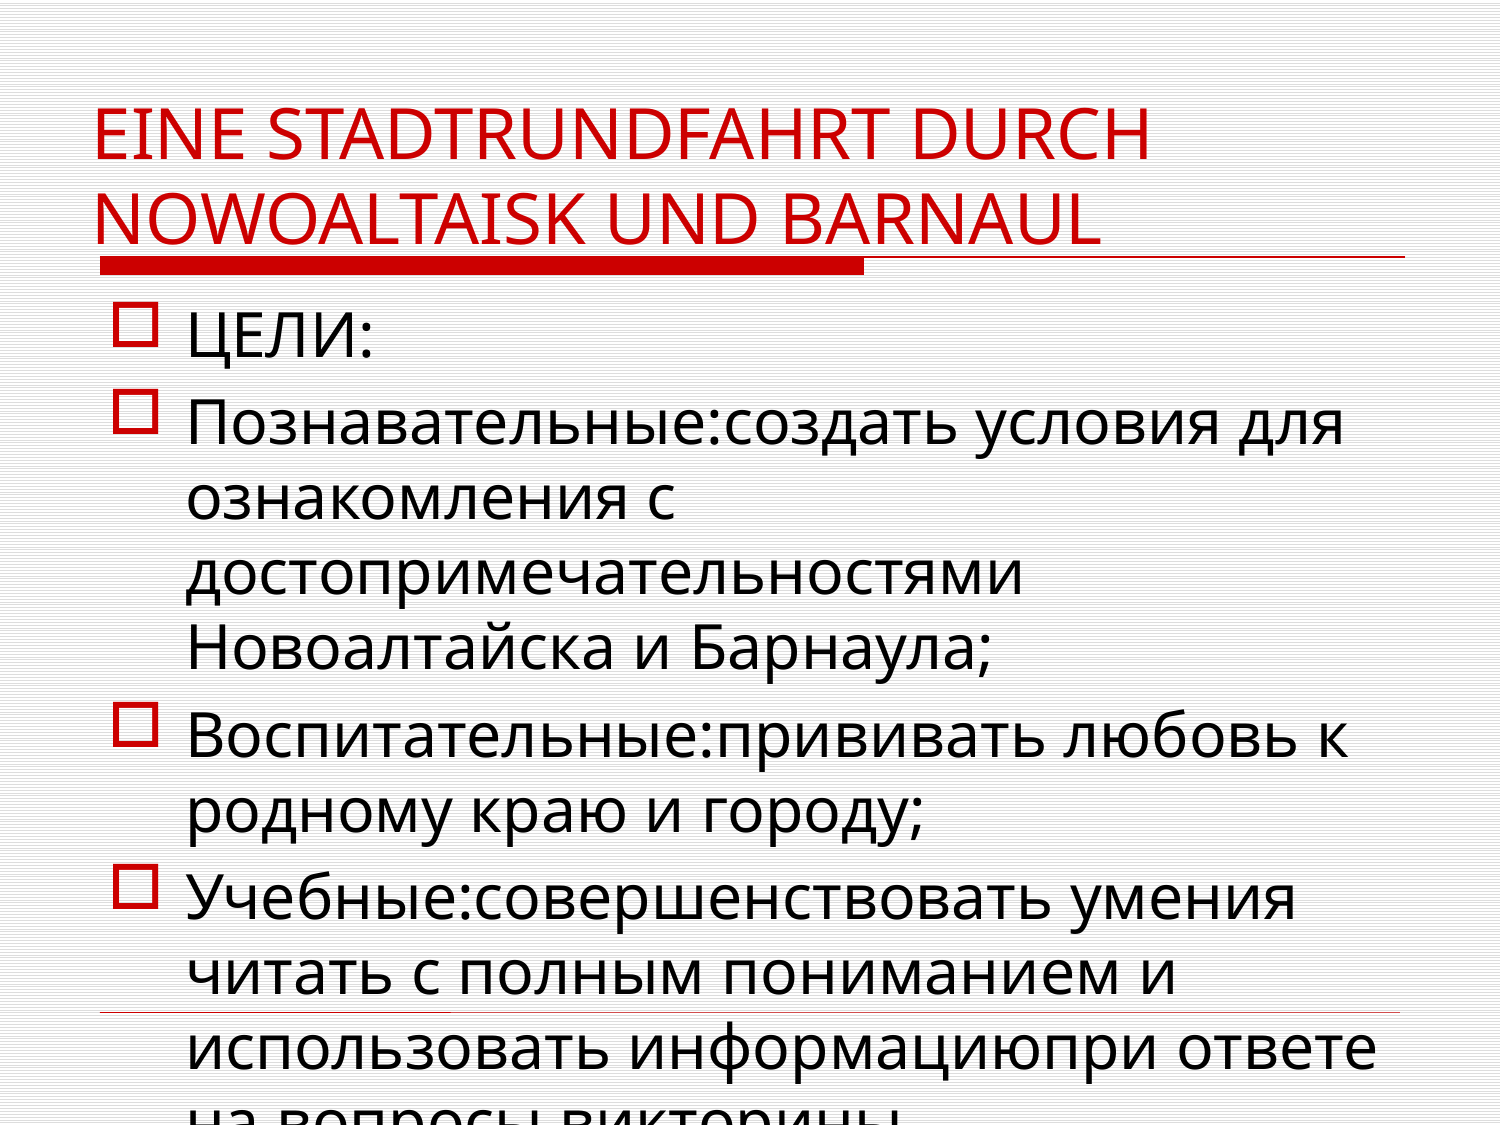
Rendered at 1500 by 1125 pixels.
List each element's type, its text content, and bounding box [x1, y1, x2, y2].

title EINE STADTRUNDFAHRT DURCH NOWOALTAISK UND BARNAUL [76, 66, 1390, 267]
list ЦЕЛИ: Познавательные:создать условия для ознакомления с достопримечательностями Новоалтайска и Барнаула; Воспитательные:прививать любовь к родному краю и городу; Учебные:совершенствовать умения читать с полным пониманием и использовать информациюпри ответе на вопросы викторины [92, 287, 1406, 988]
